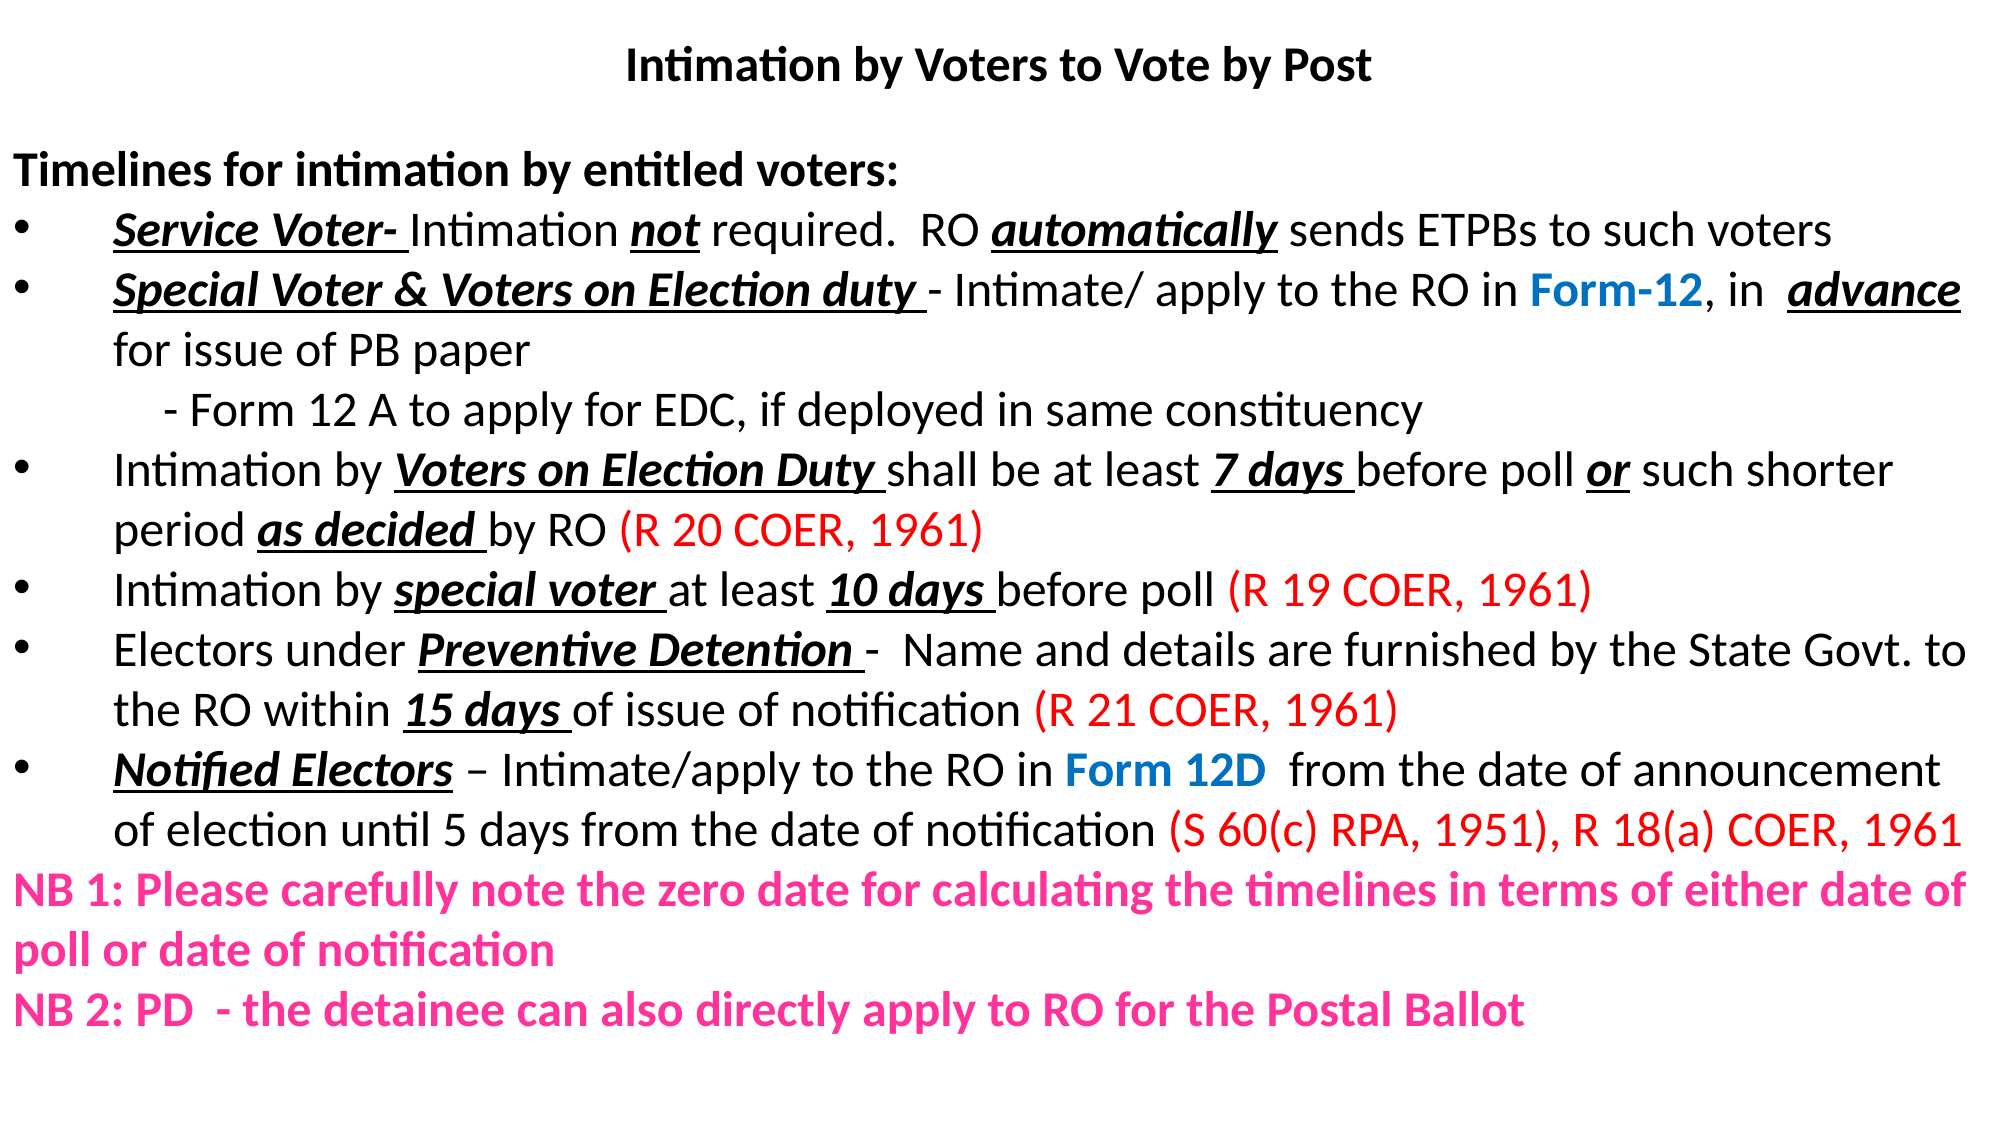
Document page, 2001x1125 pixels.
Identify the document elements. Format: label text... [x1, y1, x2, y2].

text_box Intimation by Voters to Vote by Post [0, 24, 1999, 99]
text_box Timelines for intimation by entitled voters: Service Voter- Intimation not required. RO automatically sends ETPBs to such voters Special Voter & Voters on Election duty - Intimate/ apply to the RO in Form-12, in advance for issue of PB paper - Form 12 A to apply for EDC, if deployed in same constituency Intimation by Voters on Election Duty shall be at least 7 days before poll or such shorter period as decided by RO (R 20 COER, 1961) Intimation by special voter at least 10 days before poll (R 19 COER, 1961) Electors under Preventive Detention - Name and details are furnished by the State Govt. to the RO within 15 days of issue of notification (R 21 COER, 1961) Notified Electors – Intimate/apply to the RO in Form 12D from the date of announcement of election until 5 days from the date of notification (S 60(c) RPA, 1951), R 18(a) COER, 1961 NB 1: Please carefully note the zero date for calculating the timelines in terms of either date of poll or date of notification NB 2: PD - the detainee can also directly apply to RO for the Postal Ballot [0, 129, 1999, 1045]
